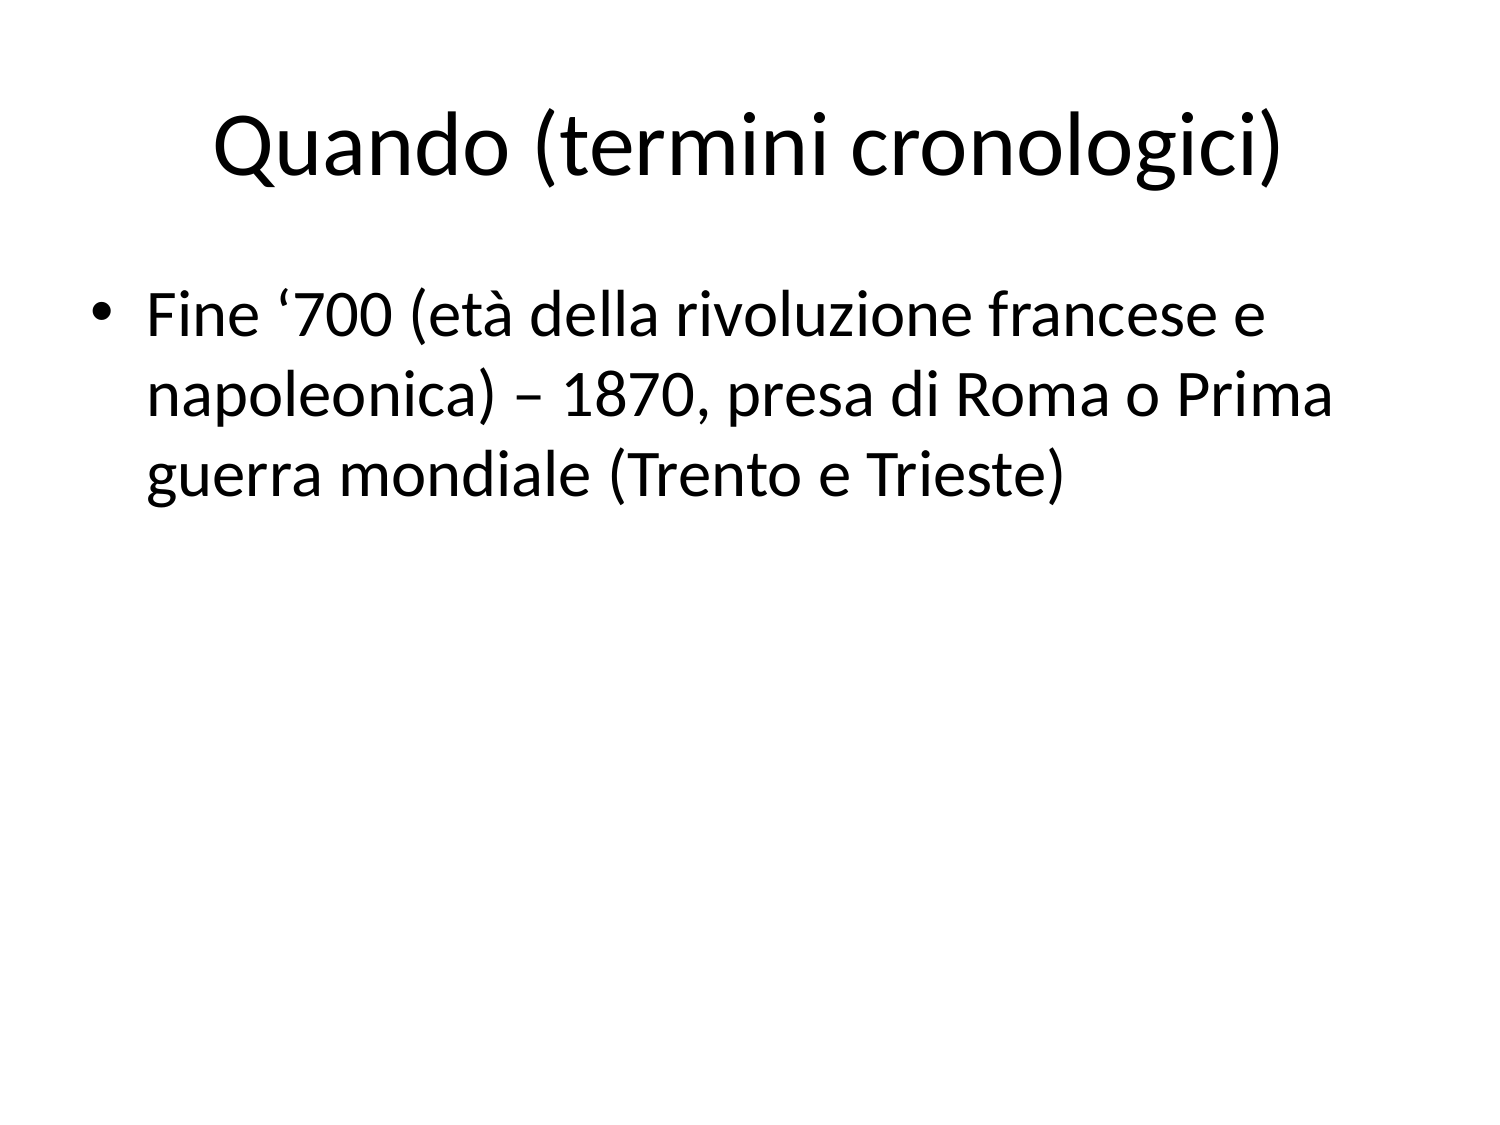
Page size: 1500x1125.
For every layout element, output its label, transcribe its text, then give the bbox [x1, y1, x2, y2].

title Quando (termini cronologici) [75, 45, 1425, 233]
list Fine ‘700 (età della rivoluzione francese e napoleonica) – 1870, presa di Roma o Prima guerra mondiale (Trento e Trieste) [75, 262, 1425, 1005]
